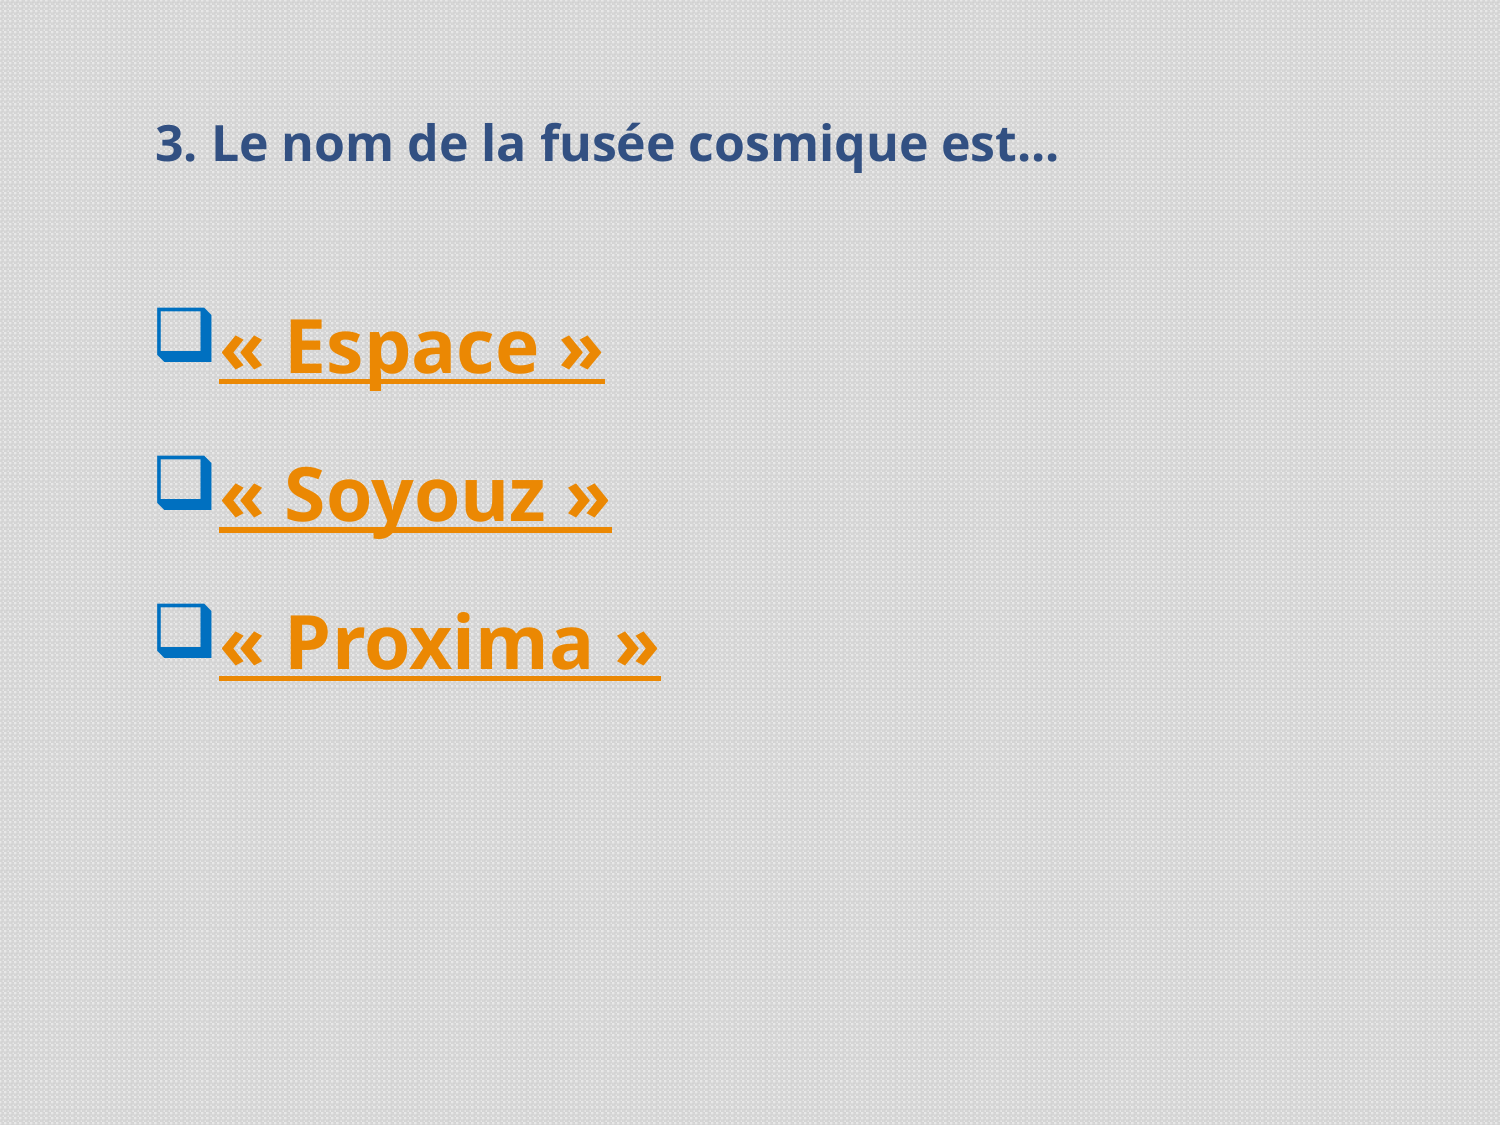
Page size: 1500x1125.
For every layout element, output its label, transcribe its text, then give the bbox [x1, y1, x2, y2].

table_cell « Proxima » [141, 590, 879, 738]
title 3. Le nom de la fusée cosmique est... [140, 70, 1305, 180]
table_cell « Soyouz » [141, 441, 879, 590]
table_header « Espace » [141, 293, 879, 441]
